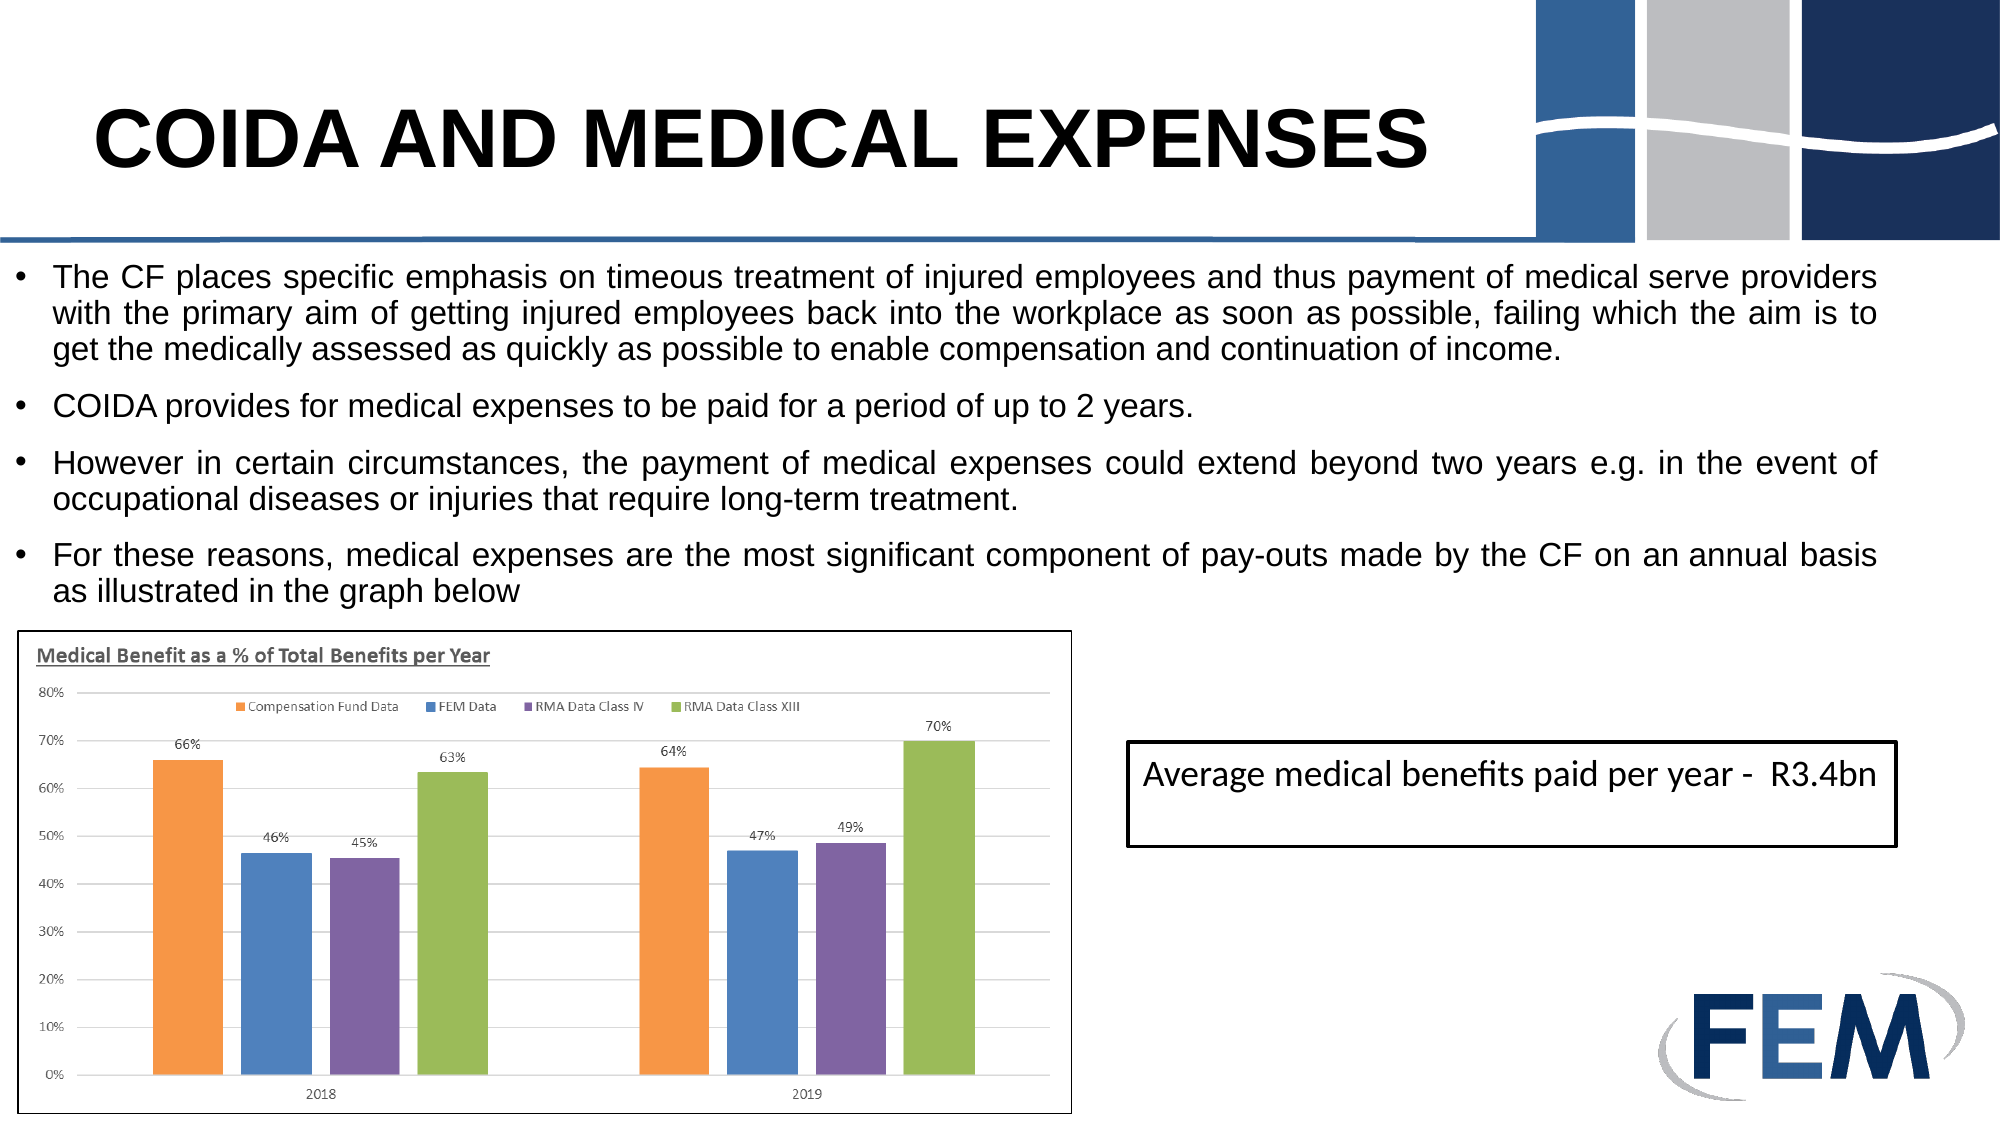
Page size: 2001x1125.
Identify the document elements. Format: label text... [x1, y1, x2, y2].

picture [0, 0, 2000, 243]
list The CF places specific emphasis on timeous treatment of injured employees and thus payment of medical serve providers with the primary aim of getting injured employees back into the workplace as soon as possible, failing which the aim is to get the medically assessed as quickly as possible to enable compensation and continuation of income. COIDA provides for medical expenses to be paid for a period of up to 2 years. However in certain circumstances, the payment of medical expenses could extend beyond two years e.g. in the event of occupational diseases or injuries that require long-term treatment. For these reasons, medical expenses are the most significant component of pay-outs made by the CF on an annual basis as illustrated in the graph below [0, 252, 1896, 1054]
title COIDA AND MEDICAL EXPENSES [78, 52, 1804, 229]
text_box Average medical benefits paid per year - R3.4bn [1128, 741, 1896, 847]
picture [1657, 973, 1966, 1101]
picture [17, 630, 1072, 1114]
